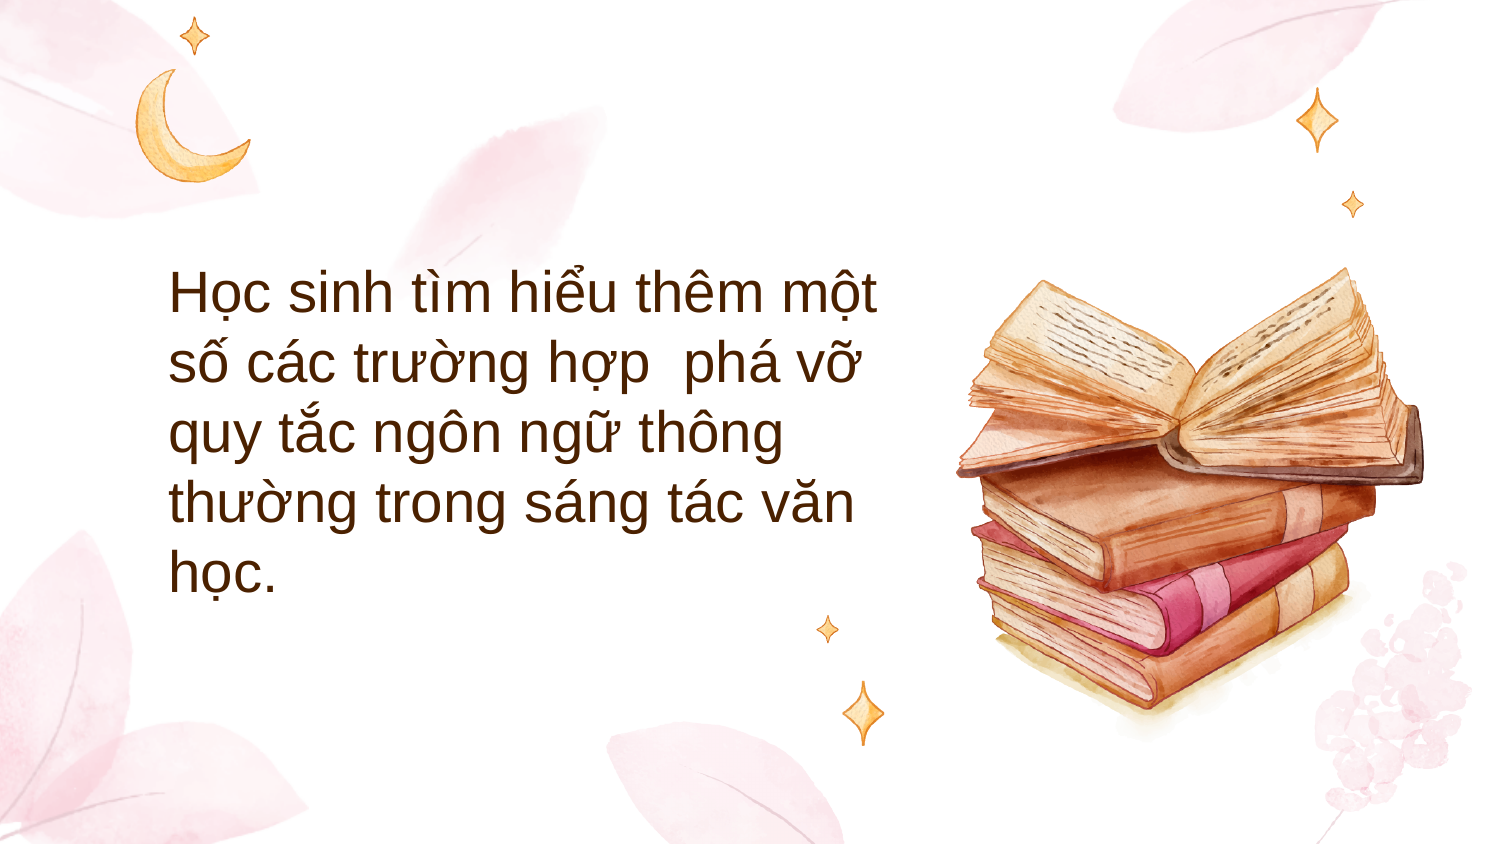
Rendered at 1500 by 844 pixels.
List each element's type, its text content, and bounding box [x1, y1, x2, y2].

picture [816, 615, 885, 746]
picture [955, 267, 1424, 743]
picture [1294, 87, 1364, 218]
subtitle Học sinh tìm hiểu thêm một số các trường hợp phá vỡ quy tắc ngôn ngữ thông thường trong sáng tác văn học. [153, 241, 941, 616]
picture [423, 77, 571, 341]
picture [135, 16, 251, 183]
